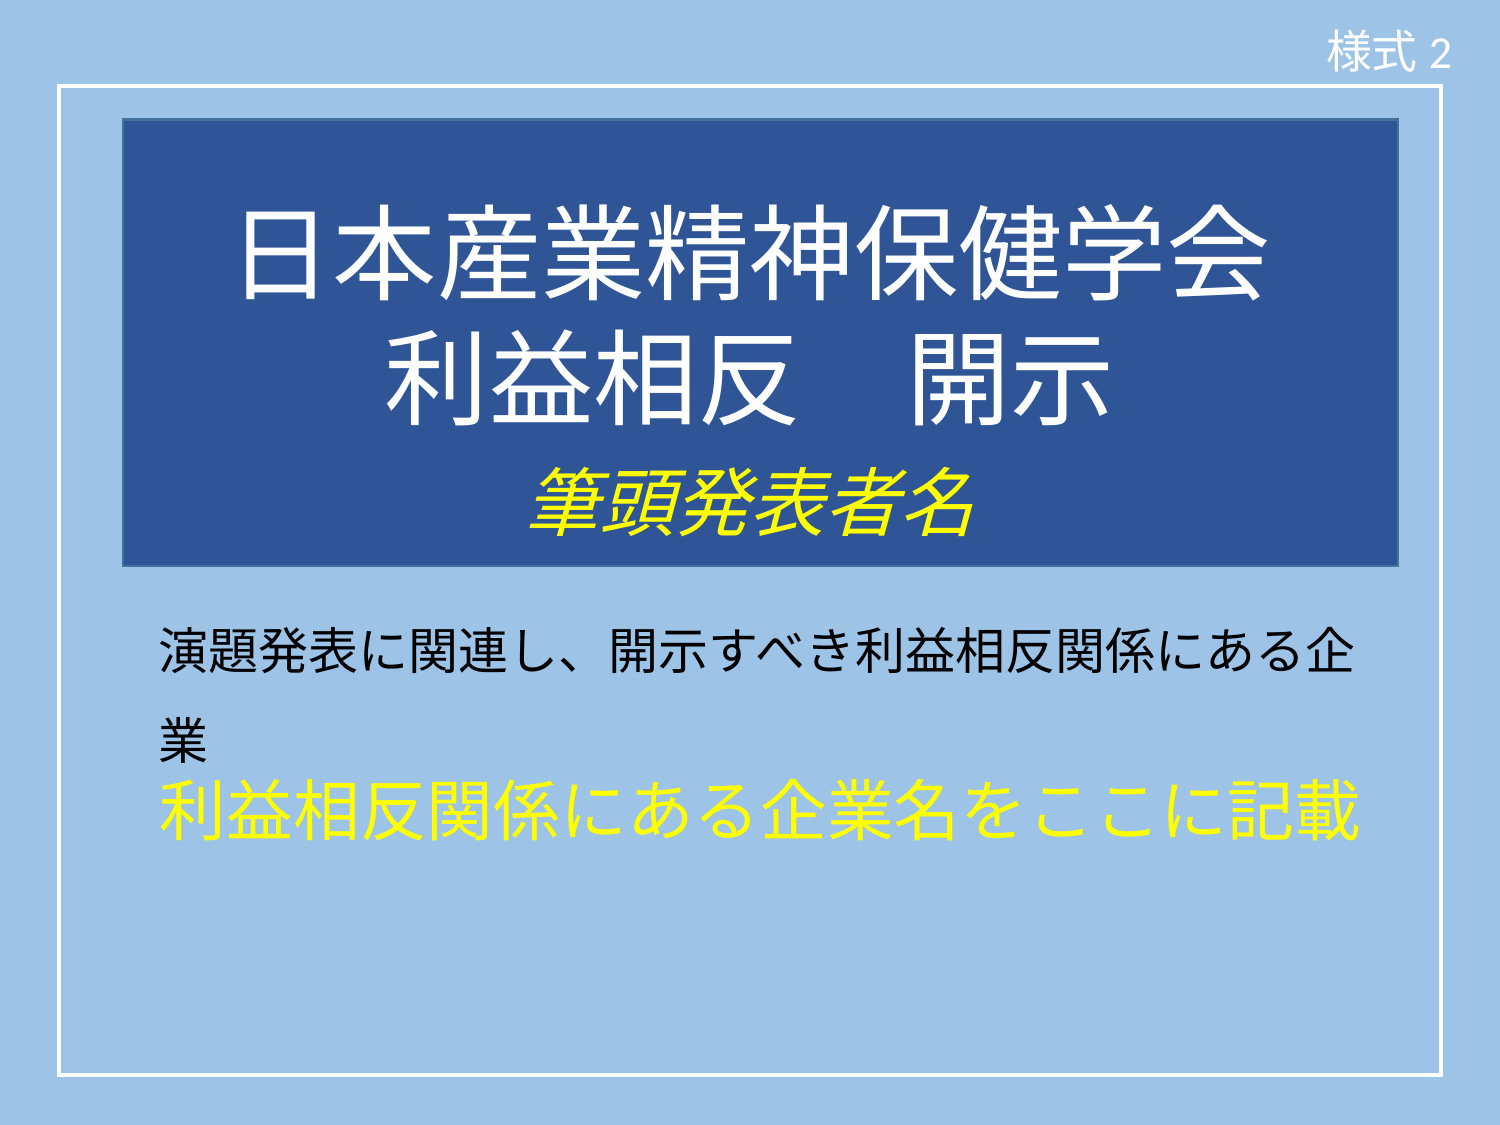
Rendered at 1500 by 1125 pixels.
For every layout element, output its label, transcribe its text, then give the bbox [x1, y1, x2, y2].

text_box 利益相反関係にある企業名をここに記載 [145, 761, 1377, 856]
text_box [58, 85, 1442, 1076]
text_box 様式2 [1311, 15, 1467, 85]
